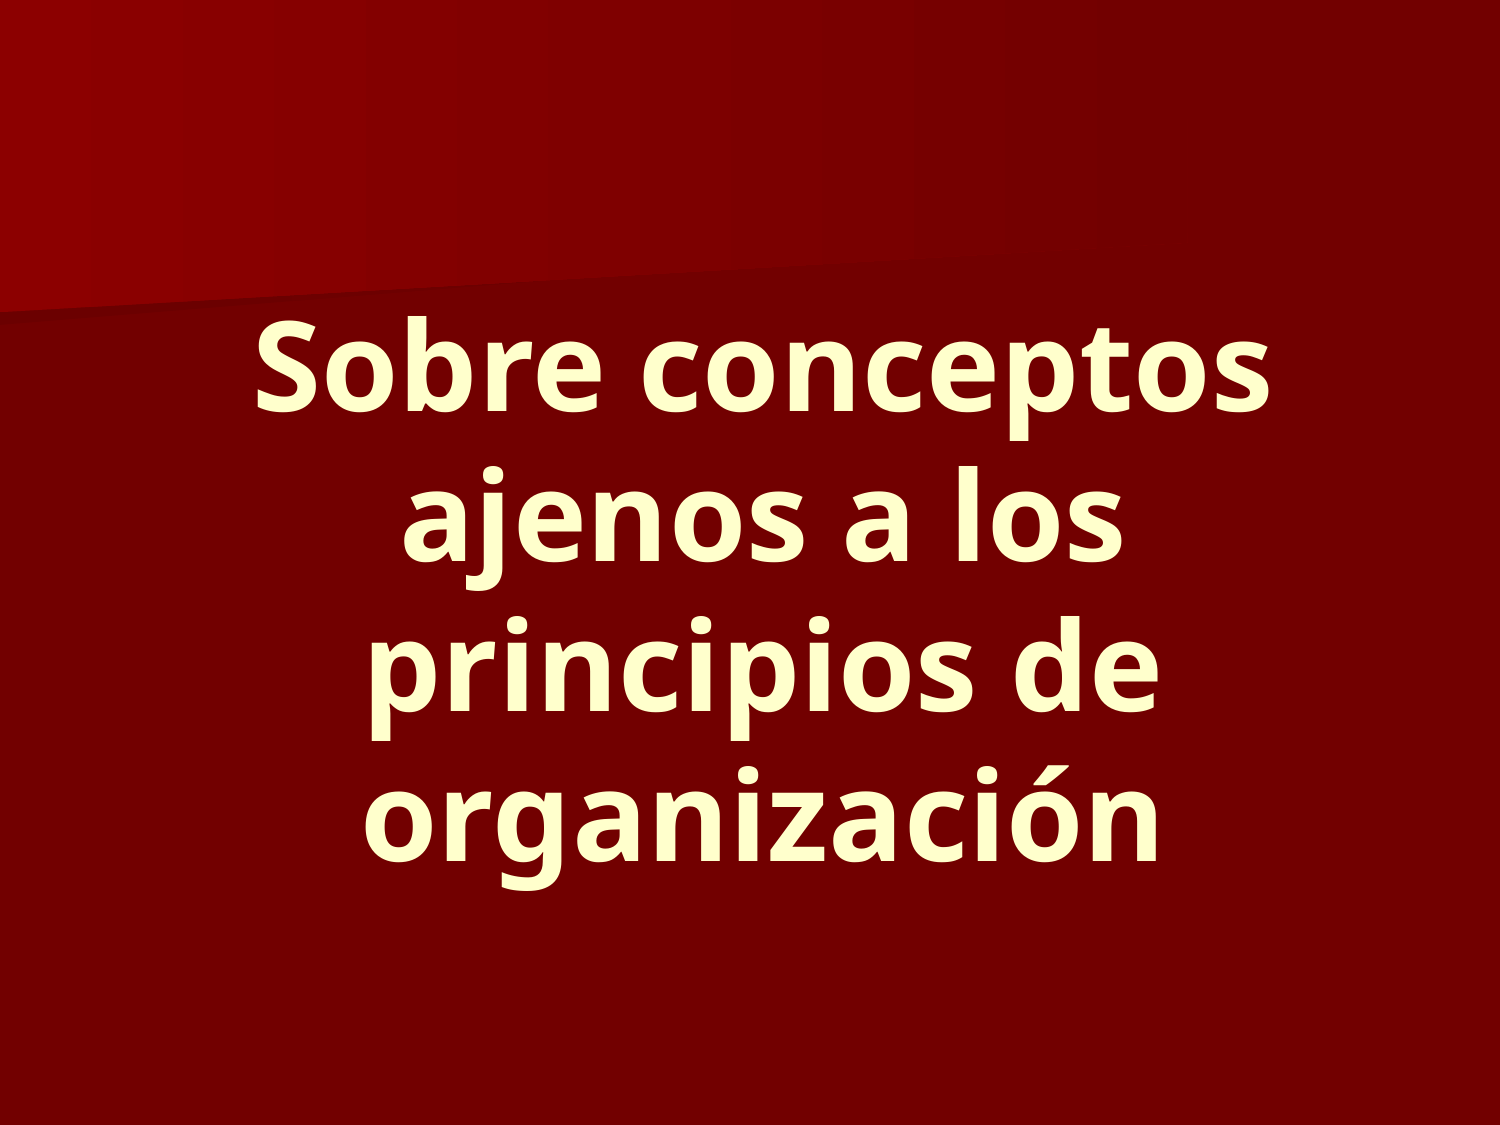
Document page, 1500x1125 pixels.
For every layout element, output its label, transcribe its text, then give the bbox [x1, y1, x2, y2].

title Sobre conceptos ajenos a los principios de organización [88, 207, 1439, 965]
